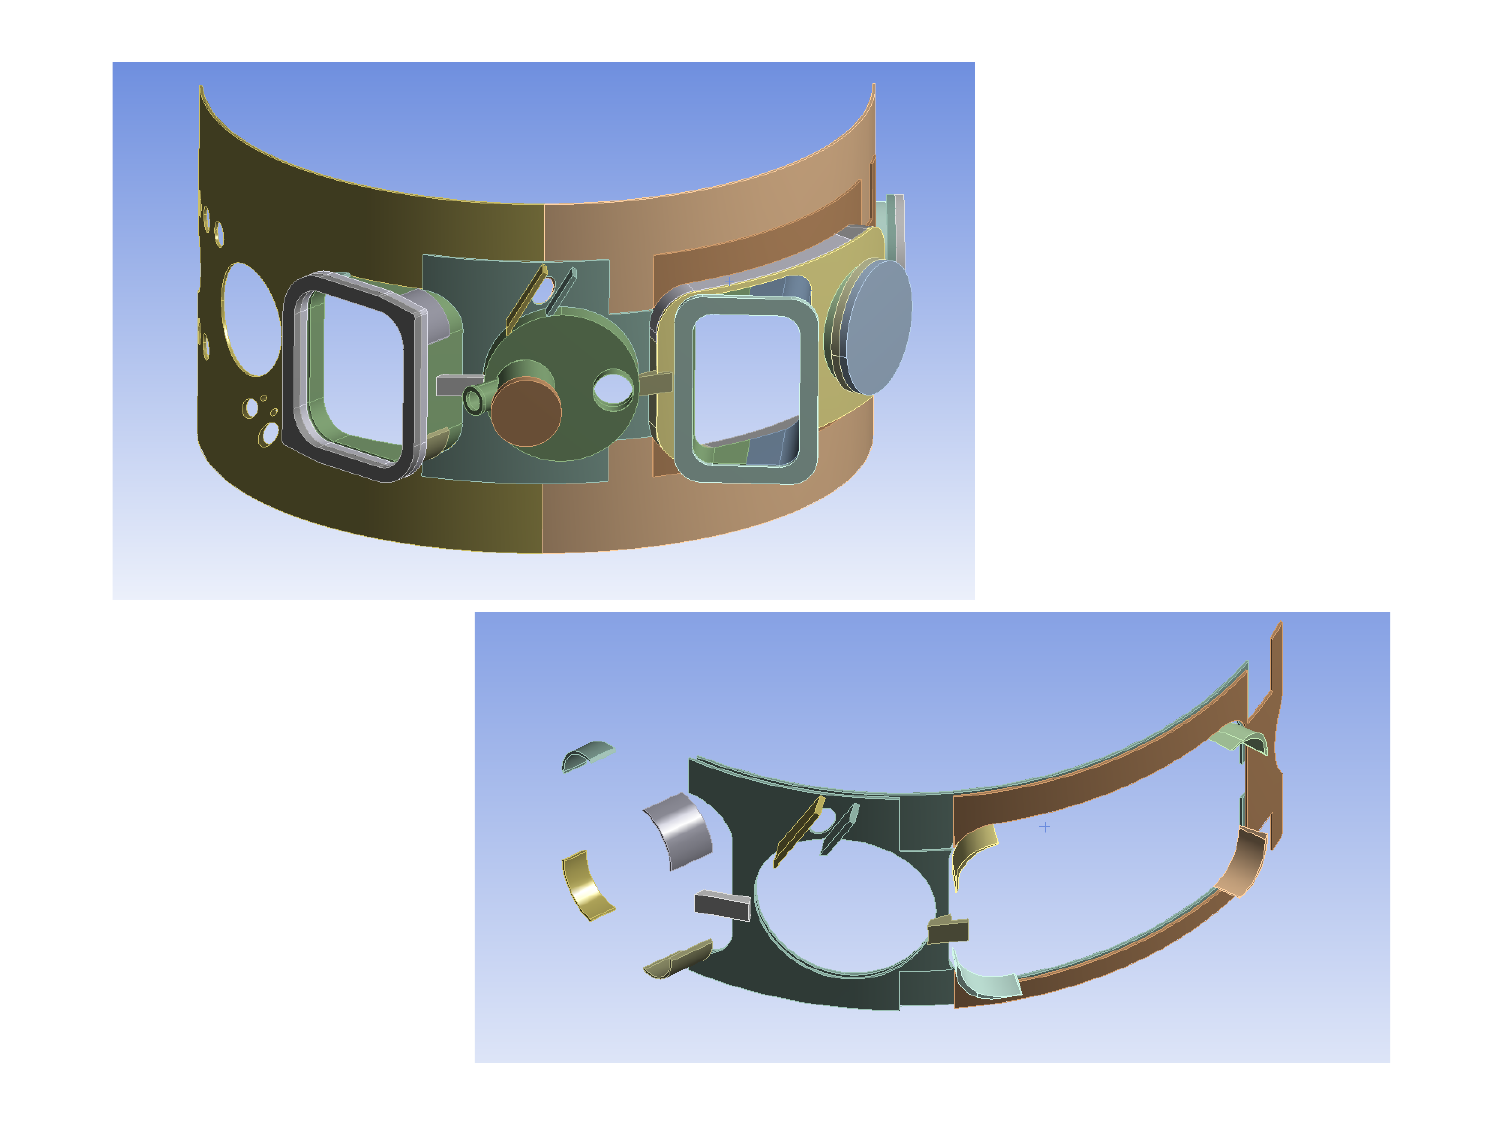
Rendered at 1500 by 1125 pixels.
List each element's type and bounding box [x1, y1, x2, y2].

picture [474, 612, 1391, 1063]
picture [112, 62, 976, 601]
